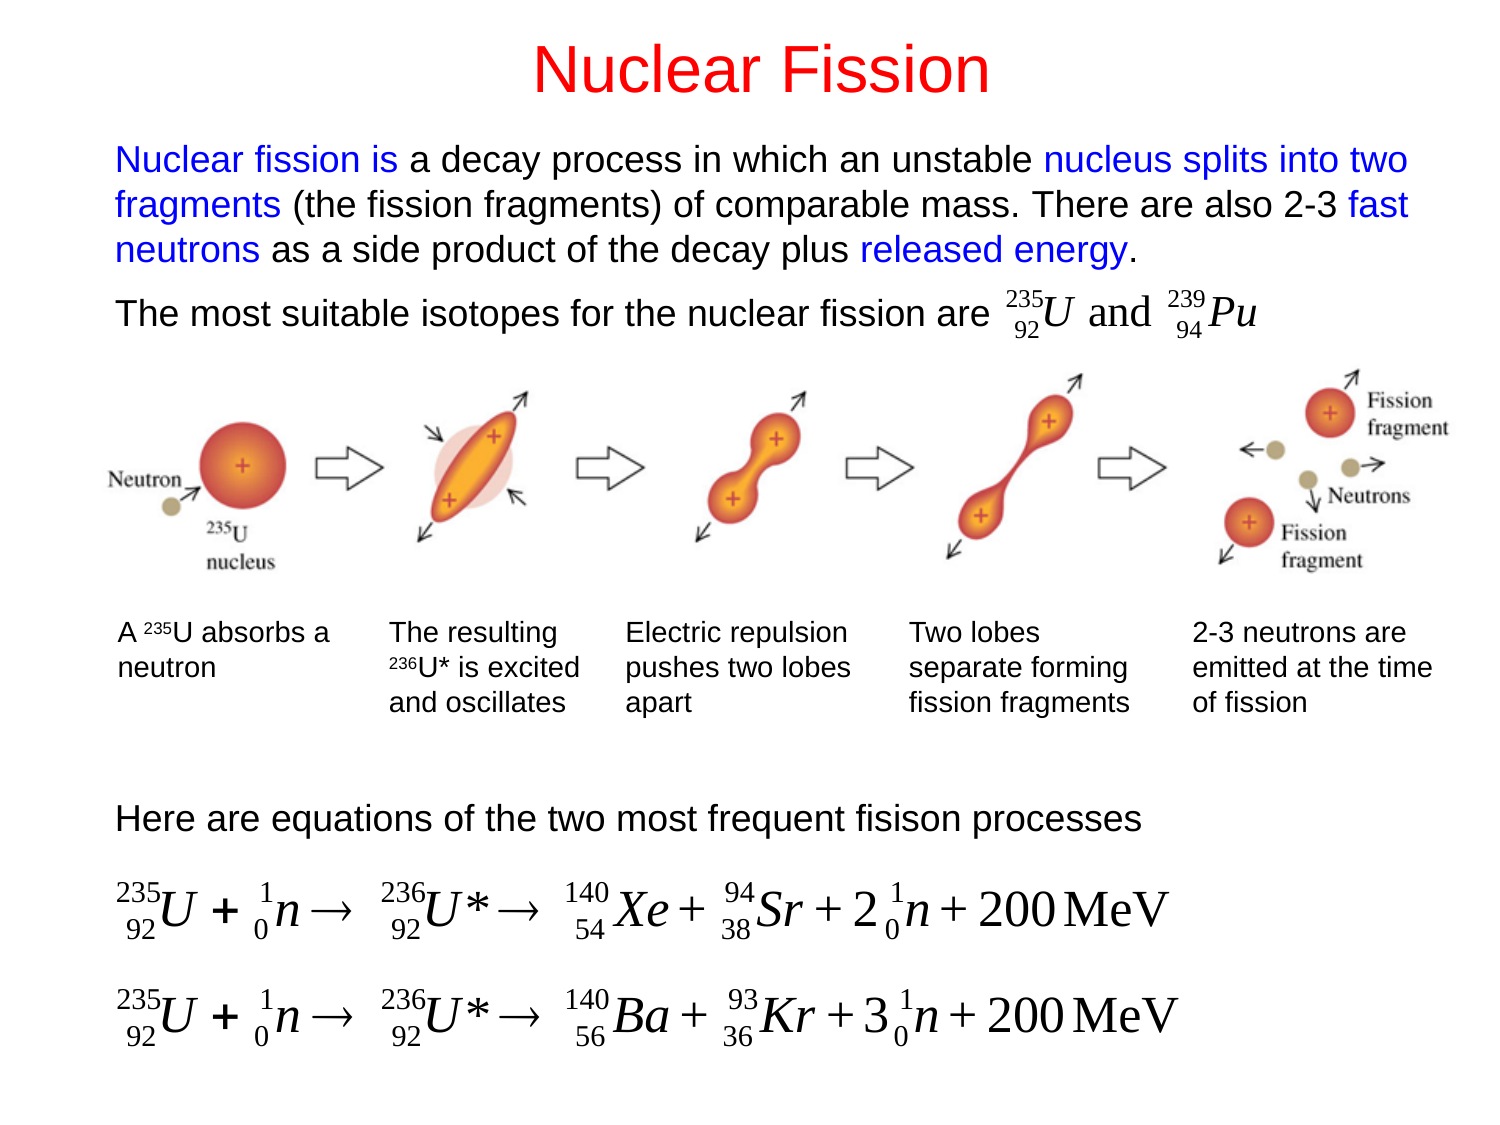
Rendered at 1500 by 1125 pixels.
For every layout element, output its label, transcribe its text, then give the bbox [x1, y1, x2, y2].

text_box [107, 975, 1189, 1059]
text_box Nuclear Fission [194, 18, 1329, 114]
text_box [998, 278, 1270, 350]
text_box Electric repulsion pushes two lobes apart [610, 606, 883, 727]
text_box 2-3 neutrons are emitted at the time of fission [1177, 606, 1450, 727]
text_box Nuclear fission is a decay process in which an unstable nucleus splits into two fragments (the fission fragments) of comparable mass. There are also 2-3 fast neutrons as a side product of the decay plus released energy. The most suitable isotopes for the nuclear fission are [100, 127, 1424, 341]
picture [102, 361, 1500, 575]
text_box A 235U absorbs a neutron [102, 606, 351, 692]
text_box Here are equations of the two most frequent fisison processes [100, 786, 1424, 847]
text_box Two lobes separate forming fission fragments [894, 606, 1166, 727]
text_box The resulting 236U* is excited and oscillates [374, 606, 610, 727]
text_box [107, 869, 1180, 953]
